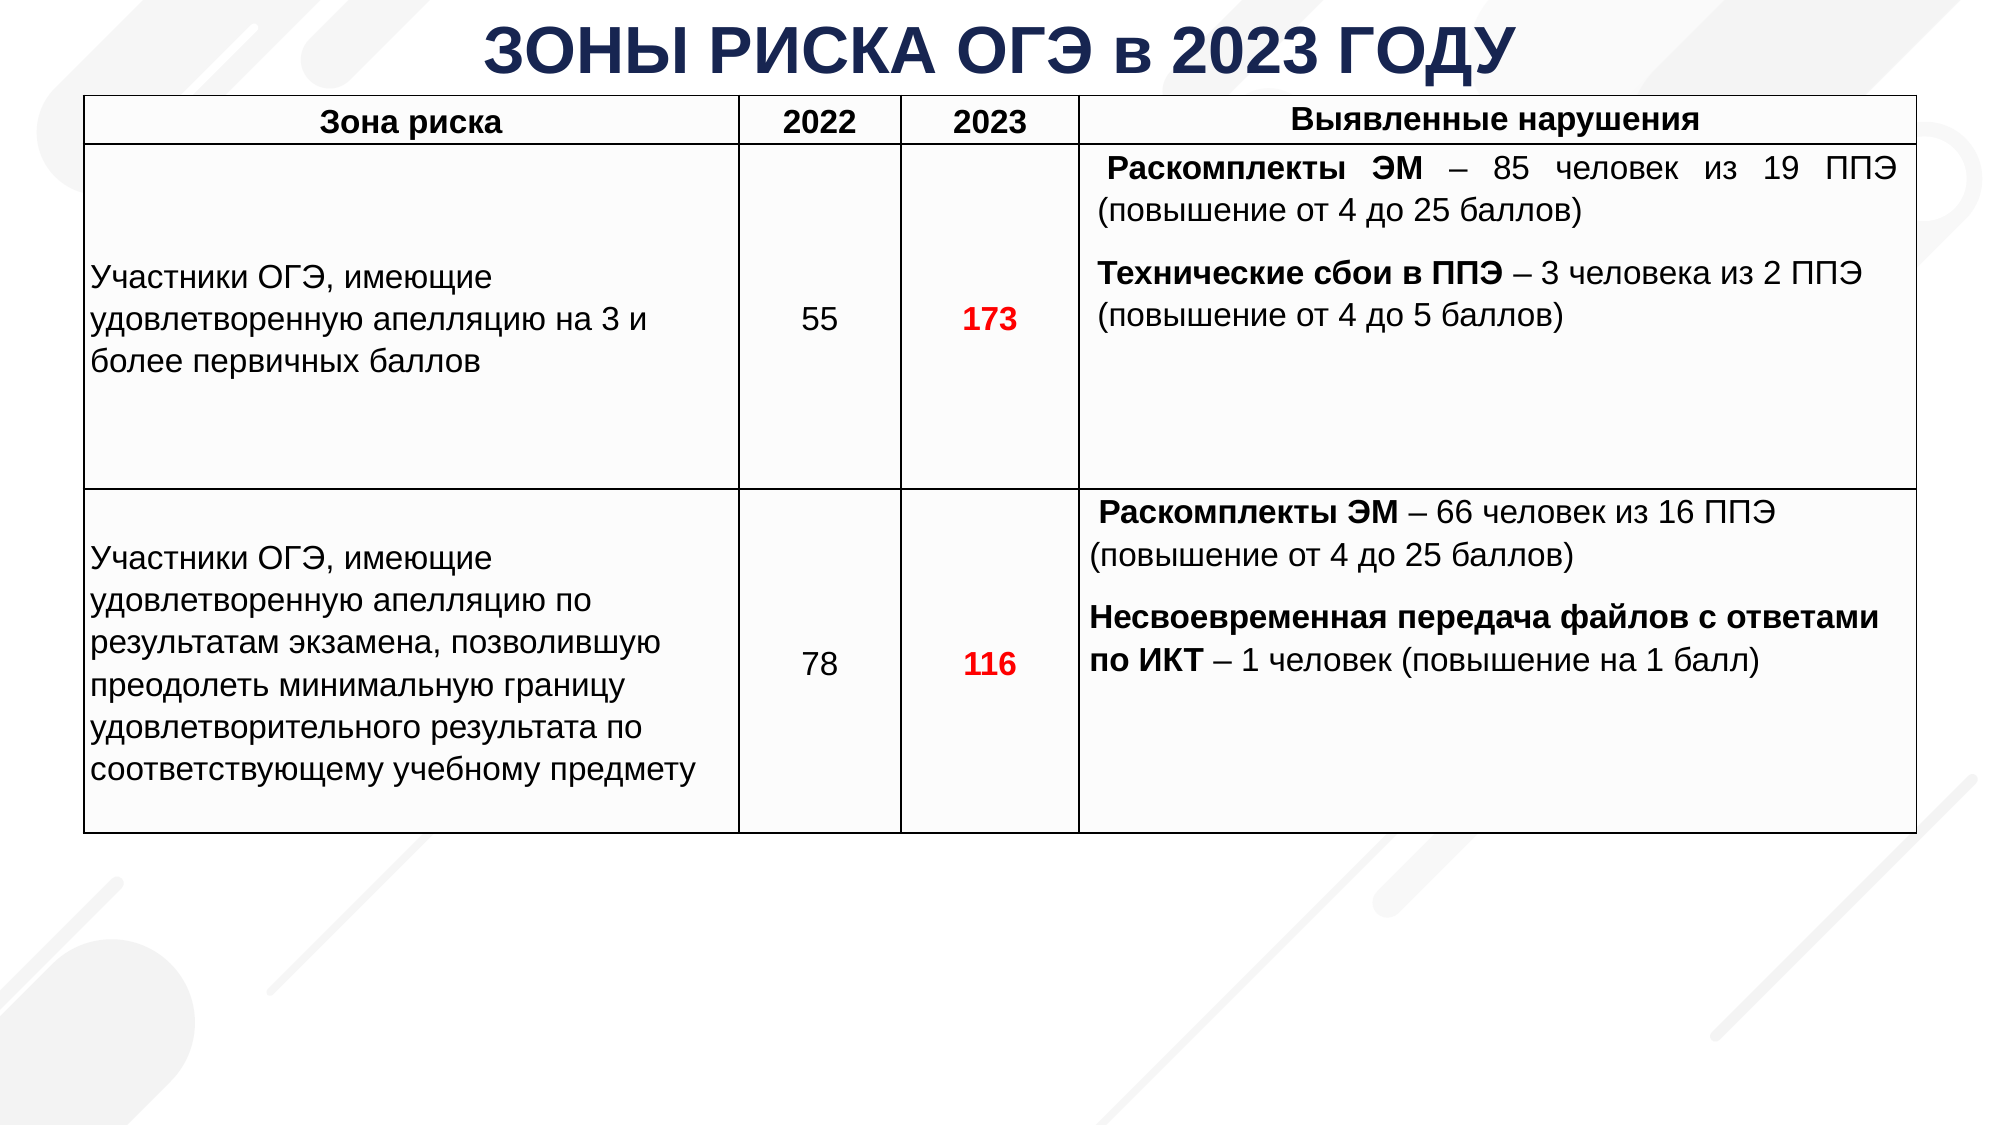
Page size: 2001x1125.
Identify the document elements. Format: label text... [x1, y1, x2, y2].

table_header Выявленные нарушения [1080, 96, 1916, 143]
table_cell 55 [740, 145, 900, 488]
table_header Зона риска [85, 96, 738, 143]
table_cell 78 [740, 490, 900, 832]
table_cell Участники ОГЭ, имеющие удовлетворенную апелляцию на 3 и более первичных баллов [85, 145, 738, 488]
table_cell Раскомплекты ЭМ – 66 человек из 16 ППЭ (повышение от 4 до 25 баллов) Несвоевременная передача файлов с ответами по ИКТ – 1 человек (повышение на 1 балл) [1080, 490, 1916, 832]
table_header 2023 [902, 96, 1078, 143]
table_cell Раскомплекты ЭМ – 85 человек из 19 ППЭ (повышение от 4 до 25 баллов) Технические сбои в ППЭ – 3 человека из 2 ППЭ (повышение от 4 до 5 баллов) [1080, 145, 1916, 488]
table_cell 116 [902, 490, 1078, 832]
table_header 2022 [740, 96, 900, 143]
table_cell 173 [902, 145, 1078, 488]
table_cell Участники ОГЭ, имеющие удовлетворенную апелляцию по результатам экзамена, позволившую преодолеть минимальную границу удовлетворительного результата по соответствующему учебному предмету [85, 490, 738, 832]
text_box ЗОНЫ РИСКА ОГЭ в 2023 ГОДУ [0, 0, 2000, 95]
